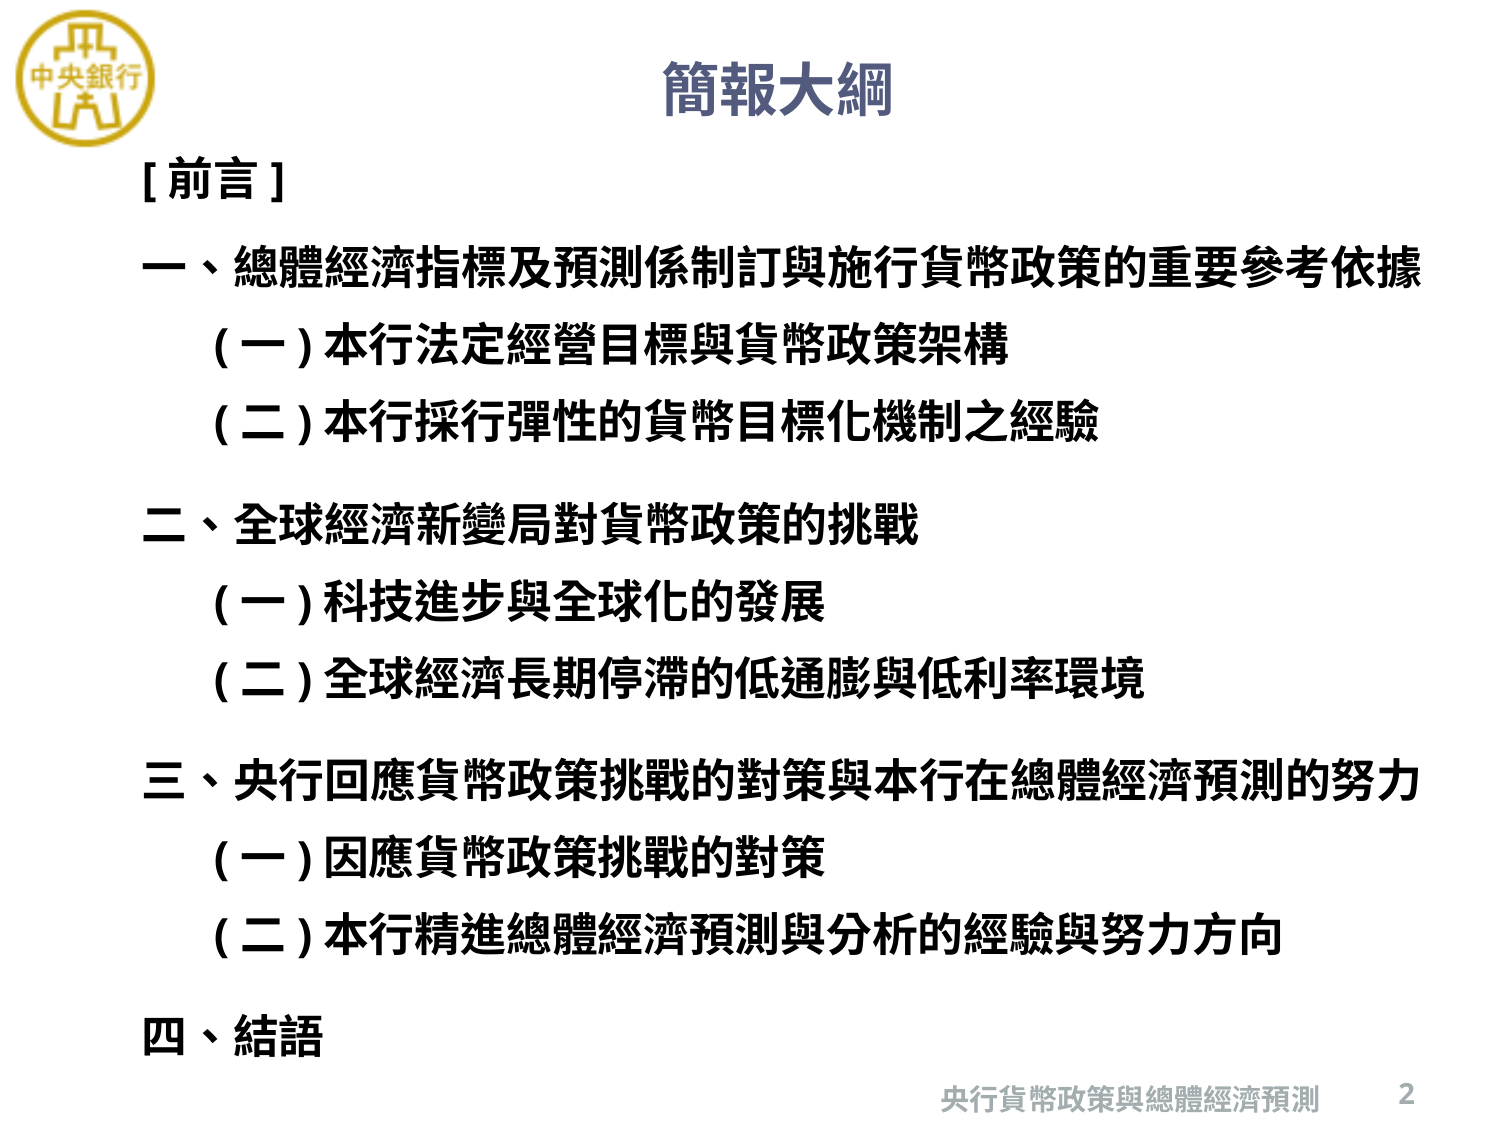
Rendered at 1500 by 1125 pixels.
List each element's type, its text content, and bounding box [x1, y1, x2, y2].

slide_number 2 [1340, 1062, 1430, 1123]
list [前言] 一、總體經濟指標及預測係制訂與施行貨幣政策的重要參考依據 (一)本行法定經營目標與貨幣政策架構 (二)本行採行彈性的貨幣目標化機制之經驗 二、全球經濟新變局對貨幣政策的挑戰 (一)科技進步與全球化的發展 (二)全球經濟長期停滯的低通膨與低利率環境 三、央行回應貨幣政策挑戰的對策與本行在總體經濟預測的努力 (一)因應貨幣政策挑戰的對策 (二)本行精進總體經濟預測與分析的經驗與努力方向 四、結語 [112, 137, 1447, 1094]
picture [0, 0, 179, 164]
title 簡報大綱 [135, 35, 1376, 137]
footer 央行貨幣政策與總體經濟預測 [868, 1063, 1394, 1124]
